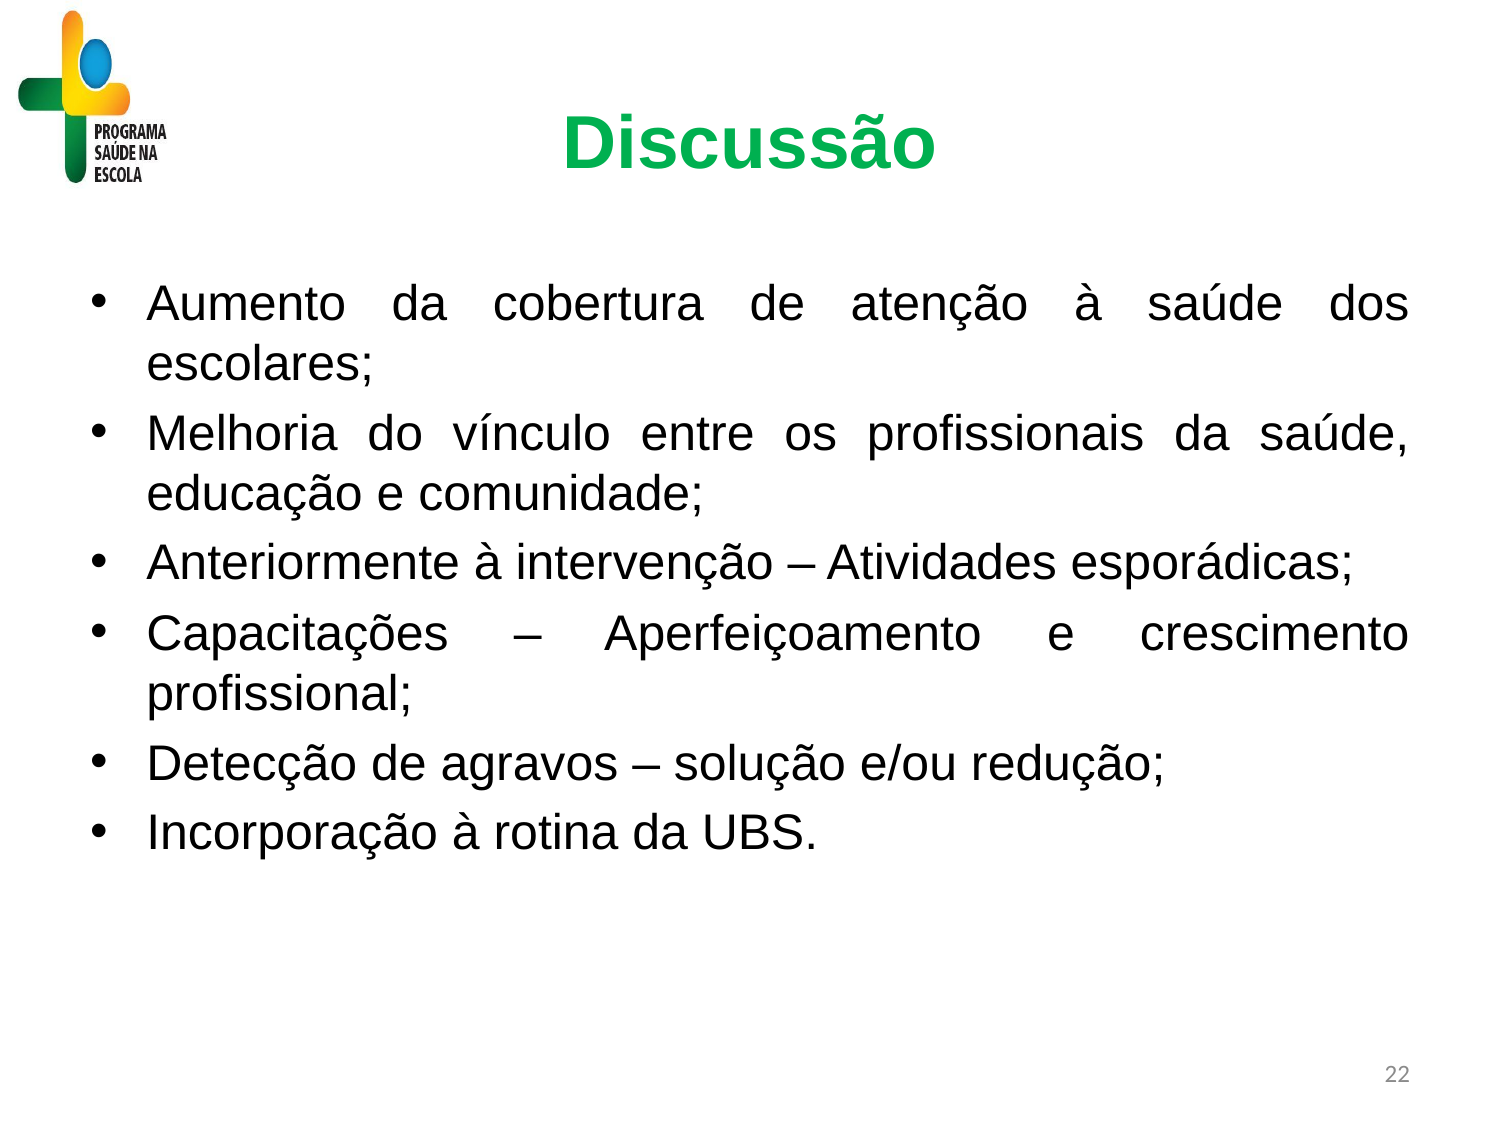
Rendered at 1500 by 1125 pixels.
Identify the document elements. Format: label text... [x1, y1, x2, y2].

title Discussão [75, 45, 1425, 233]
list Aumento da cobertura de atenção à saúde dos escolares; Melhoria do vínculo entre os profissionais da saúde, educação e comunidade; Anteriormente à intervenção – Atividades esporádicas; Capacitações – Aperfeiçoamento e crescimento profissional; Detecção de agravos – solução e/ou redução; Incorporação à rotina da UBS. [75, 262, 1425, 1005]
picture [0, 0, 196, 196]
slide_number 22 [1074, 1042, 1425, 1103]
